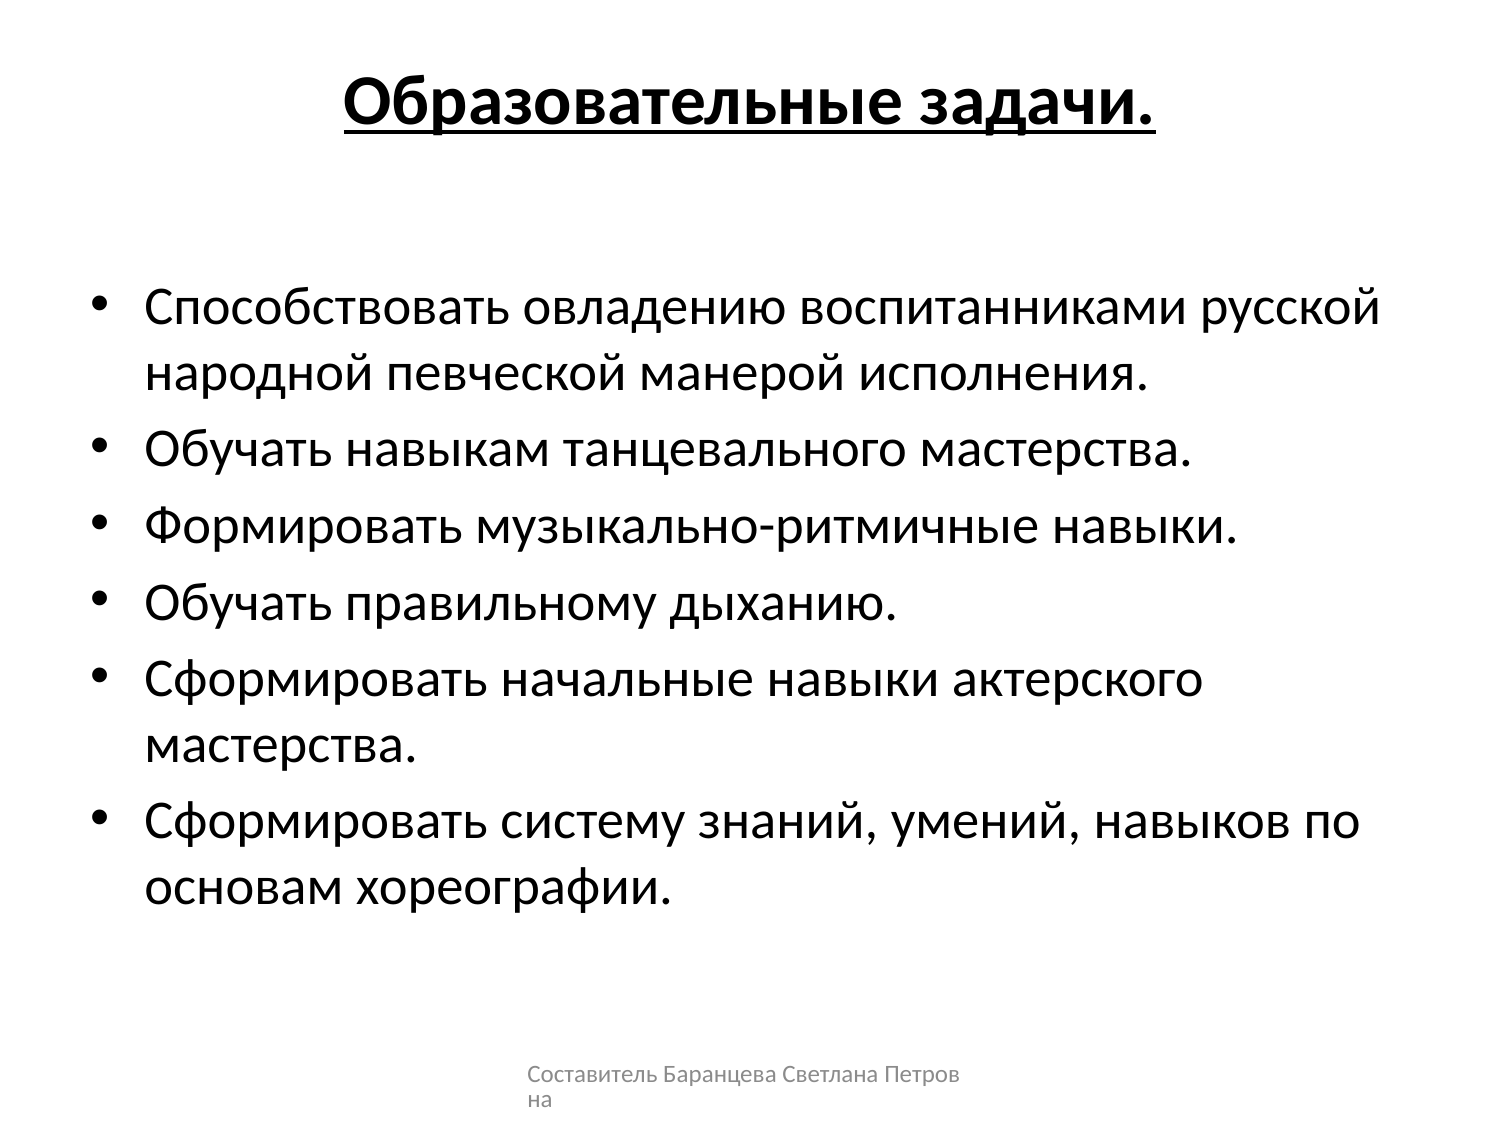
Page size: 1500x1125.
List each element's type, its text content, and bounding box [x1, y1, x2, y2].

list Способствовать овладению воспитанниками русской народной певческой манерой исполнения. Обучать навыкам танцевального мастерства. Формировать музыкально-ритмичные навыки. Обучать правильному дыханию. Сформировать начальные навыки актерского мастерства. Сформировать систему знаний, умений, навыков по основам хореографии. [75, 262, 1425, 1005]
title Образовательные задачи. [75, 45, 1425, 233]
footer Составитель Баранцева Светлана Петровна [512, 1042, 988, 1103]
